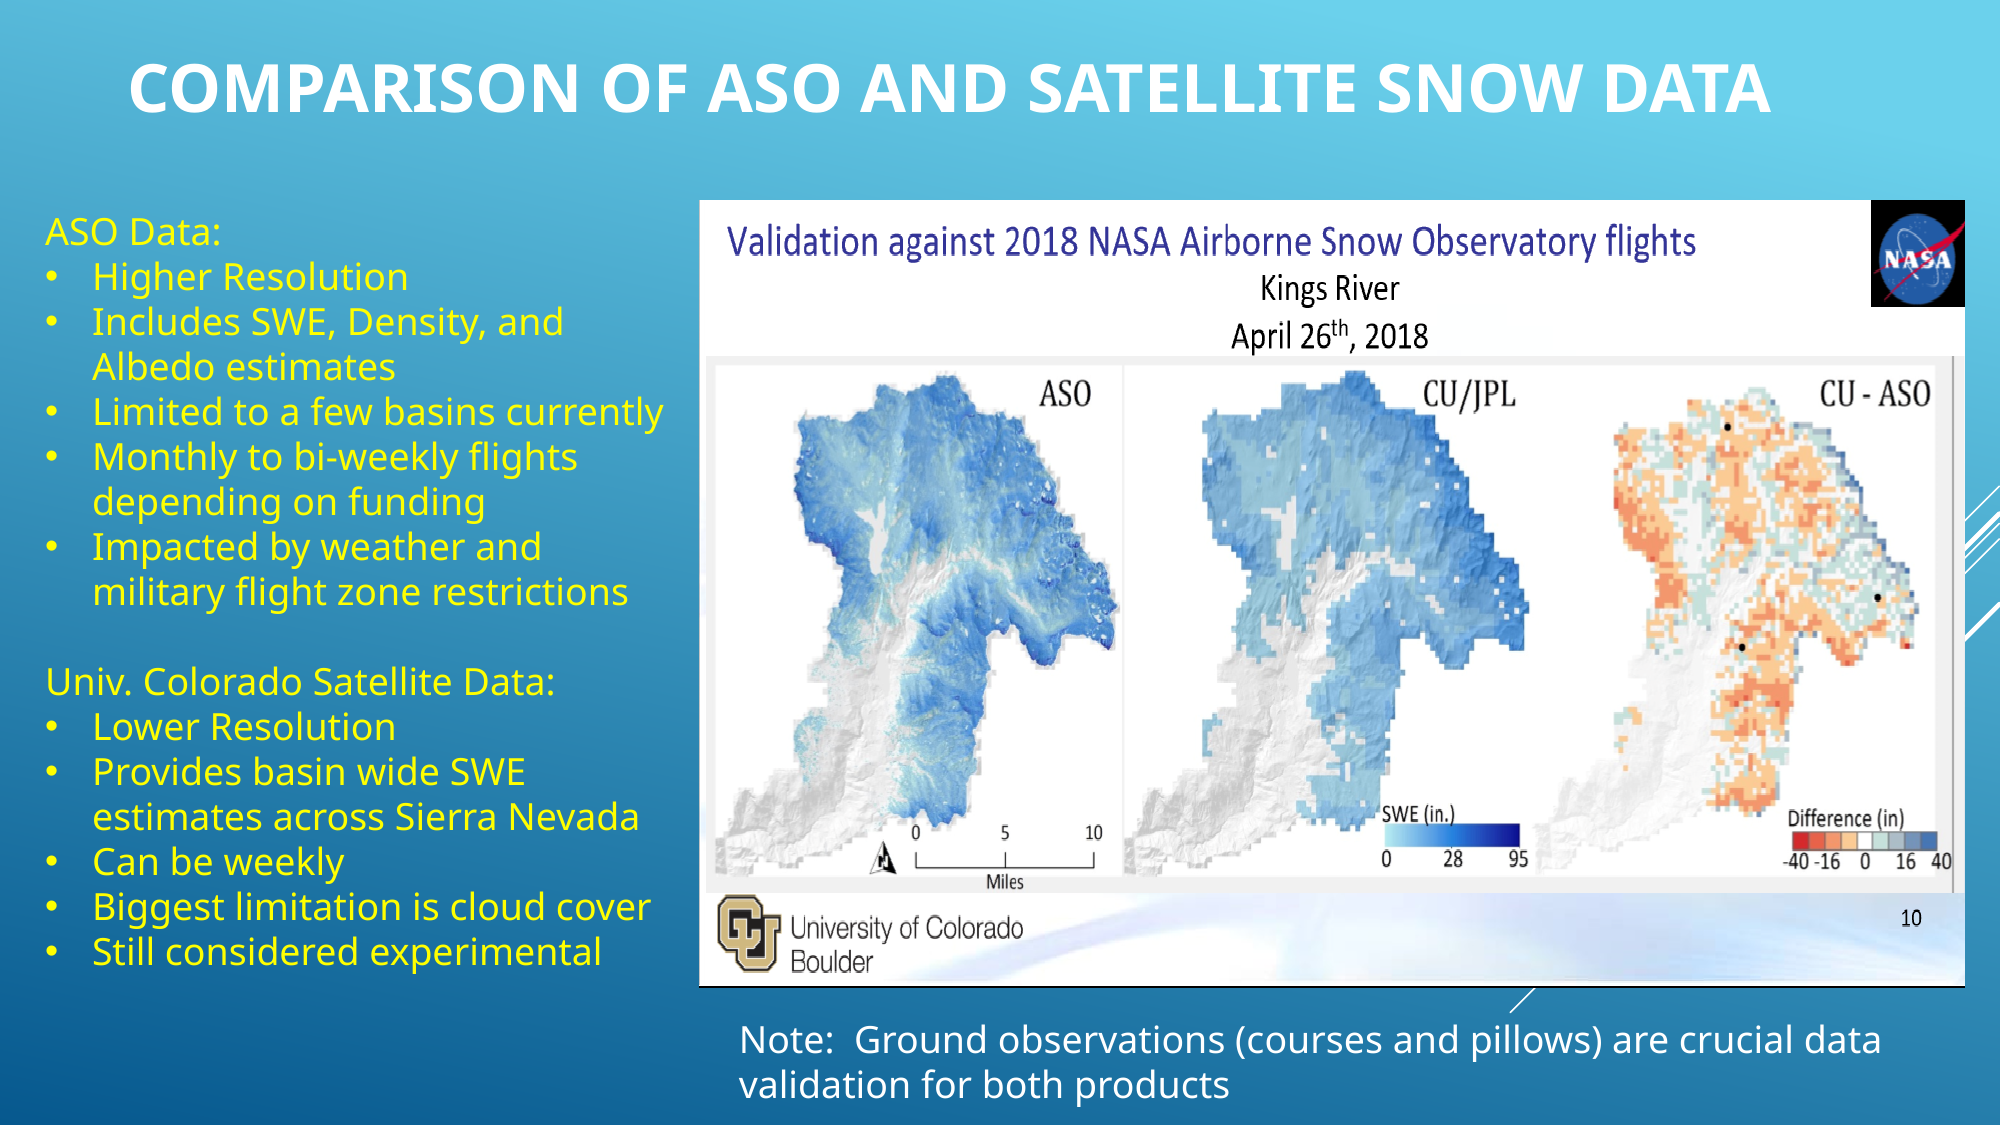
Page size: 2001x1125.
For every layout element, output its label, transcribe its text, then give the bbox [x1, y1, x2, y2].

title Comparison of ASO and satellite snow data [112, 18, 1884, 154]
text_box Note: Ground observations (courses and pillows) are crucial data validation for both products [723, 1008, 1976, 1114]
text_box ASO Data: Higher Resolution Includes SWE, Density, and Albedo estimates Limited to a few basins currently Monthly to bi-weekly flights depending on funding Impacted by weather and military flight zone restrictions Univ. Colorado Satellite Data: Lower Resolution Provides basin wide SWE estimates across Sierra Nevada Can be weekly Biggest limitation is cloud cover Still considered experimental [30, 200, 699, 981]
picture [699, 200, 1965, 989]
